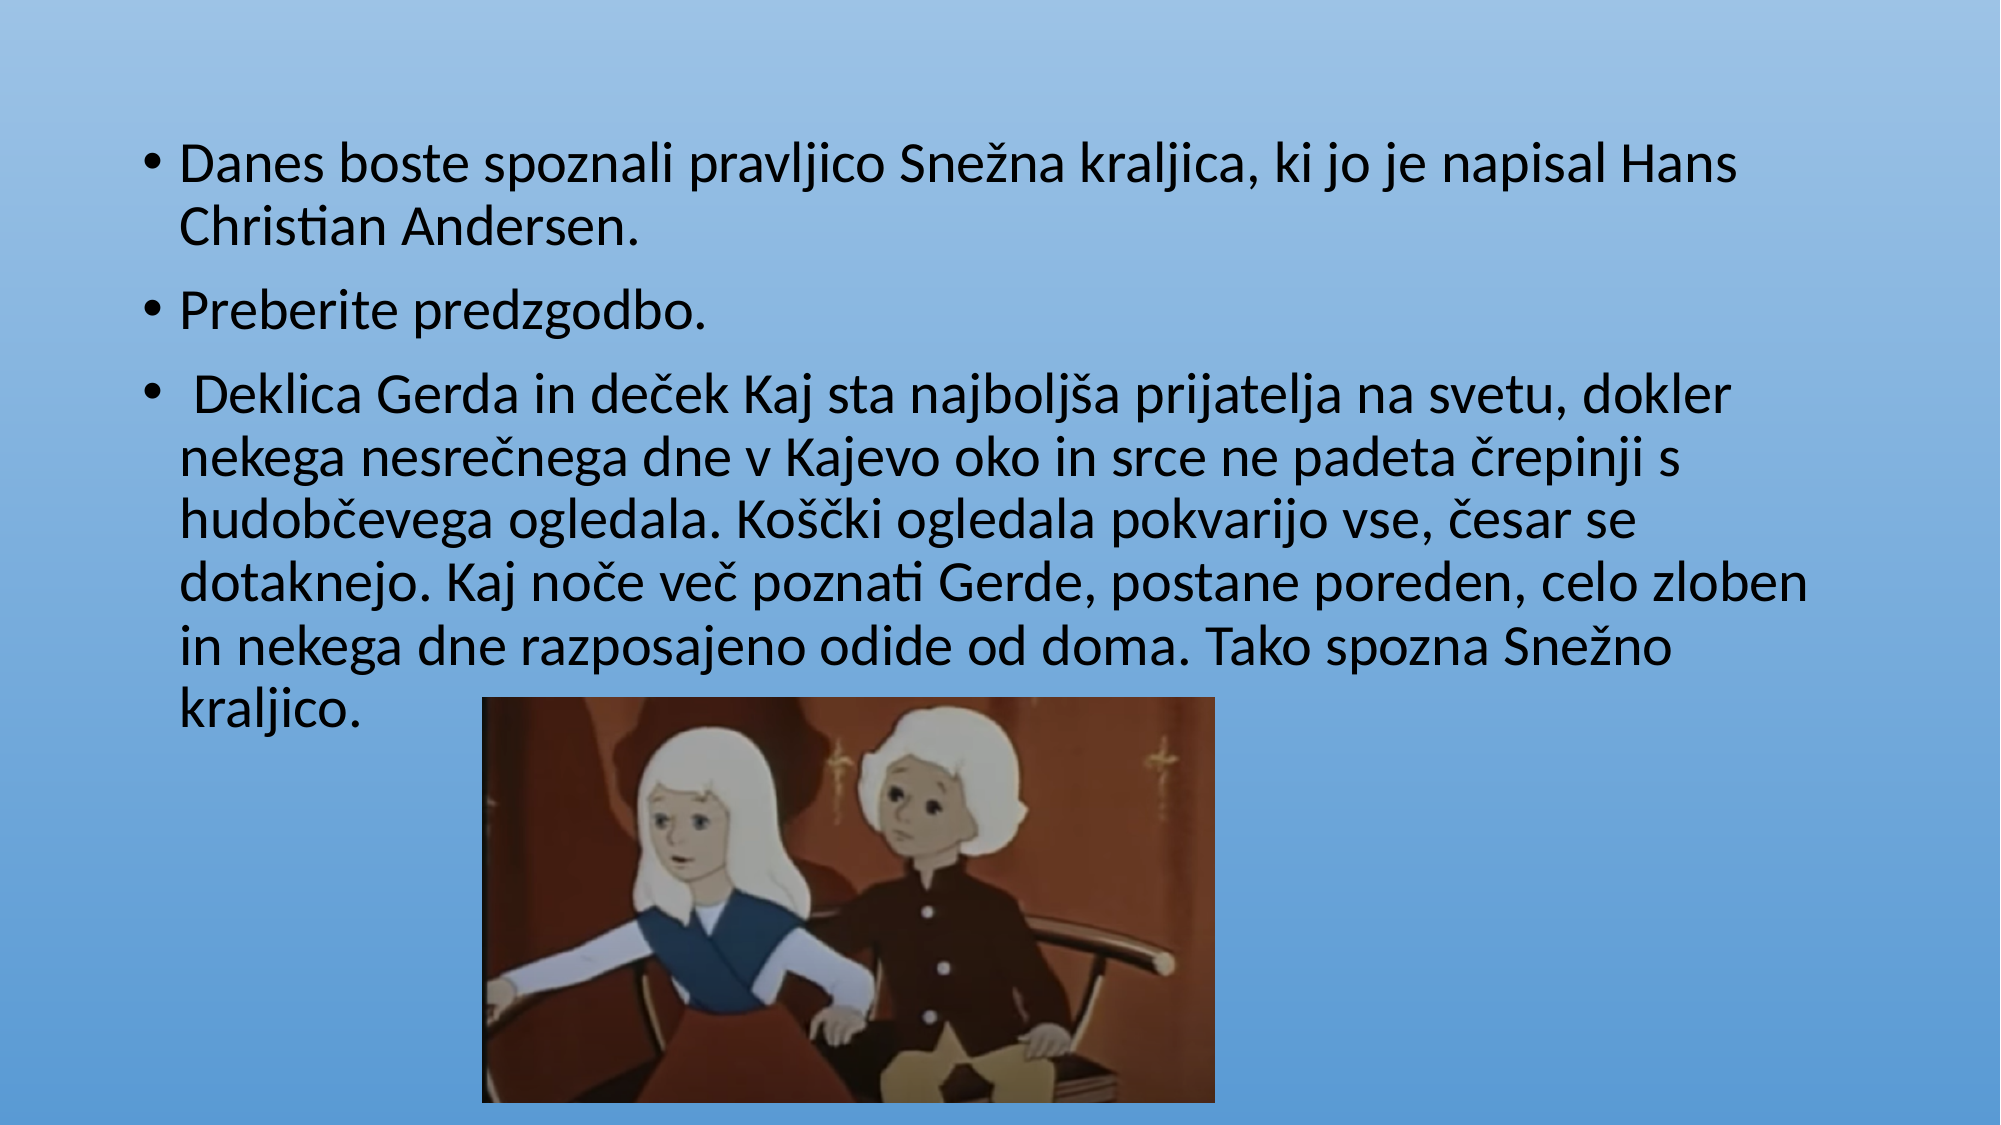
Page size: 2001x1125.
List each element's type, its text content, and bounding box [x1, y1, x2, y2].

list Danes boste spoznali pravljico Snežna kraljica, ki jo je napisal Hans Christian Andersen. Preberite predzgodbo. Deklica Gerda in deček Kaj sta najboljša prijatelja na svetu, dokler nekega nesrečnega dne v Kajevo oko in srce ne padeta črepinji s hudobčevega ogledala. Koščki ogledala pokvarijo vse, česar se dotaknejo. Kaj noče več poznati Gerde, postane poreden, celo zloben in nekega dne razposajeno odide od doma. Tako spozna Snežno kraljico. [127, 124, 1853, 839]
picture [482, 697, 1215, 1103]
